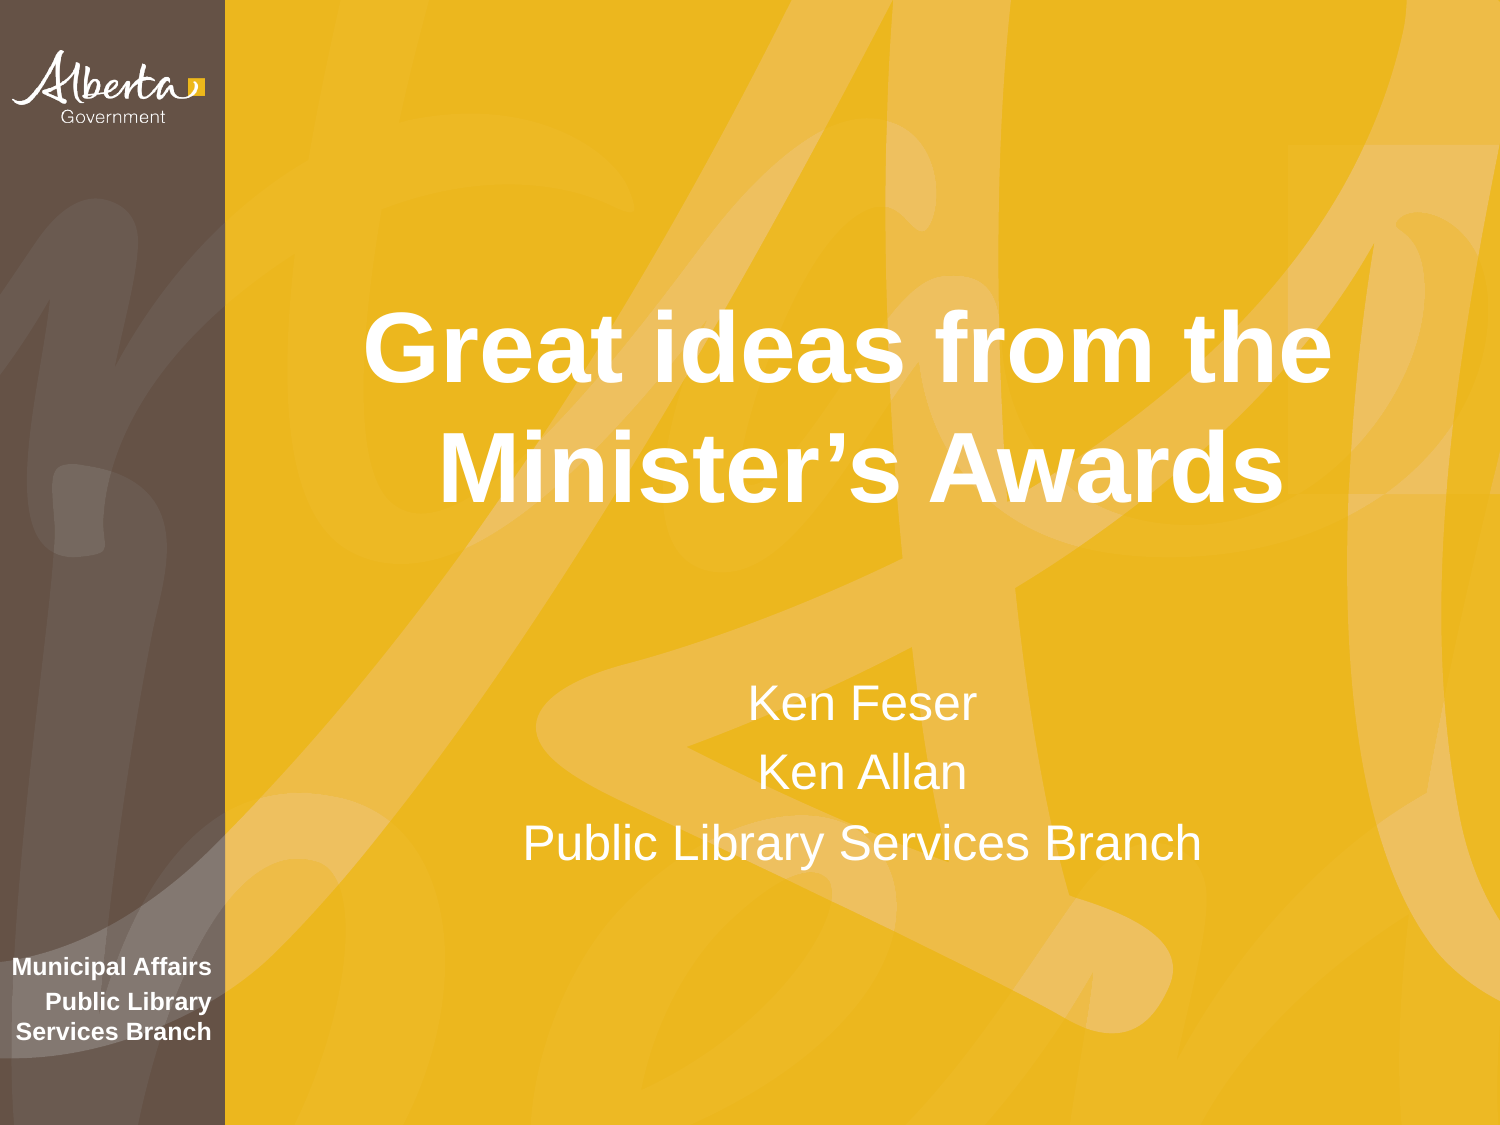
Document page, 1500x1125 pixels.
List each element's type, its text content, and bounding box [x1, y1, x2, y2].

list Municipal Affairs Public Library Services Branch [11, 950, 213, 1100]
subtitle Ken Feser Ken Allan Public Library Services Branch [262, 662, 1463, 925]
picture [12, 50, 205, 123]
title Great ideas from the Minister’s Awards [262, 275, 1463, 517]
